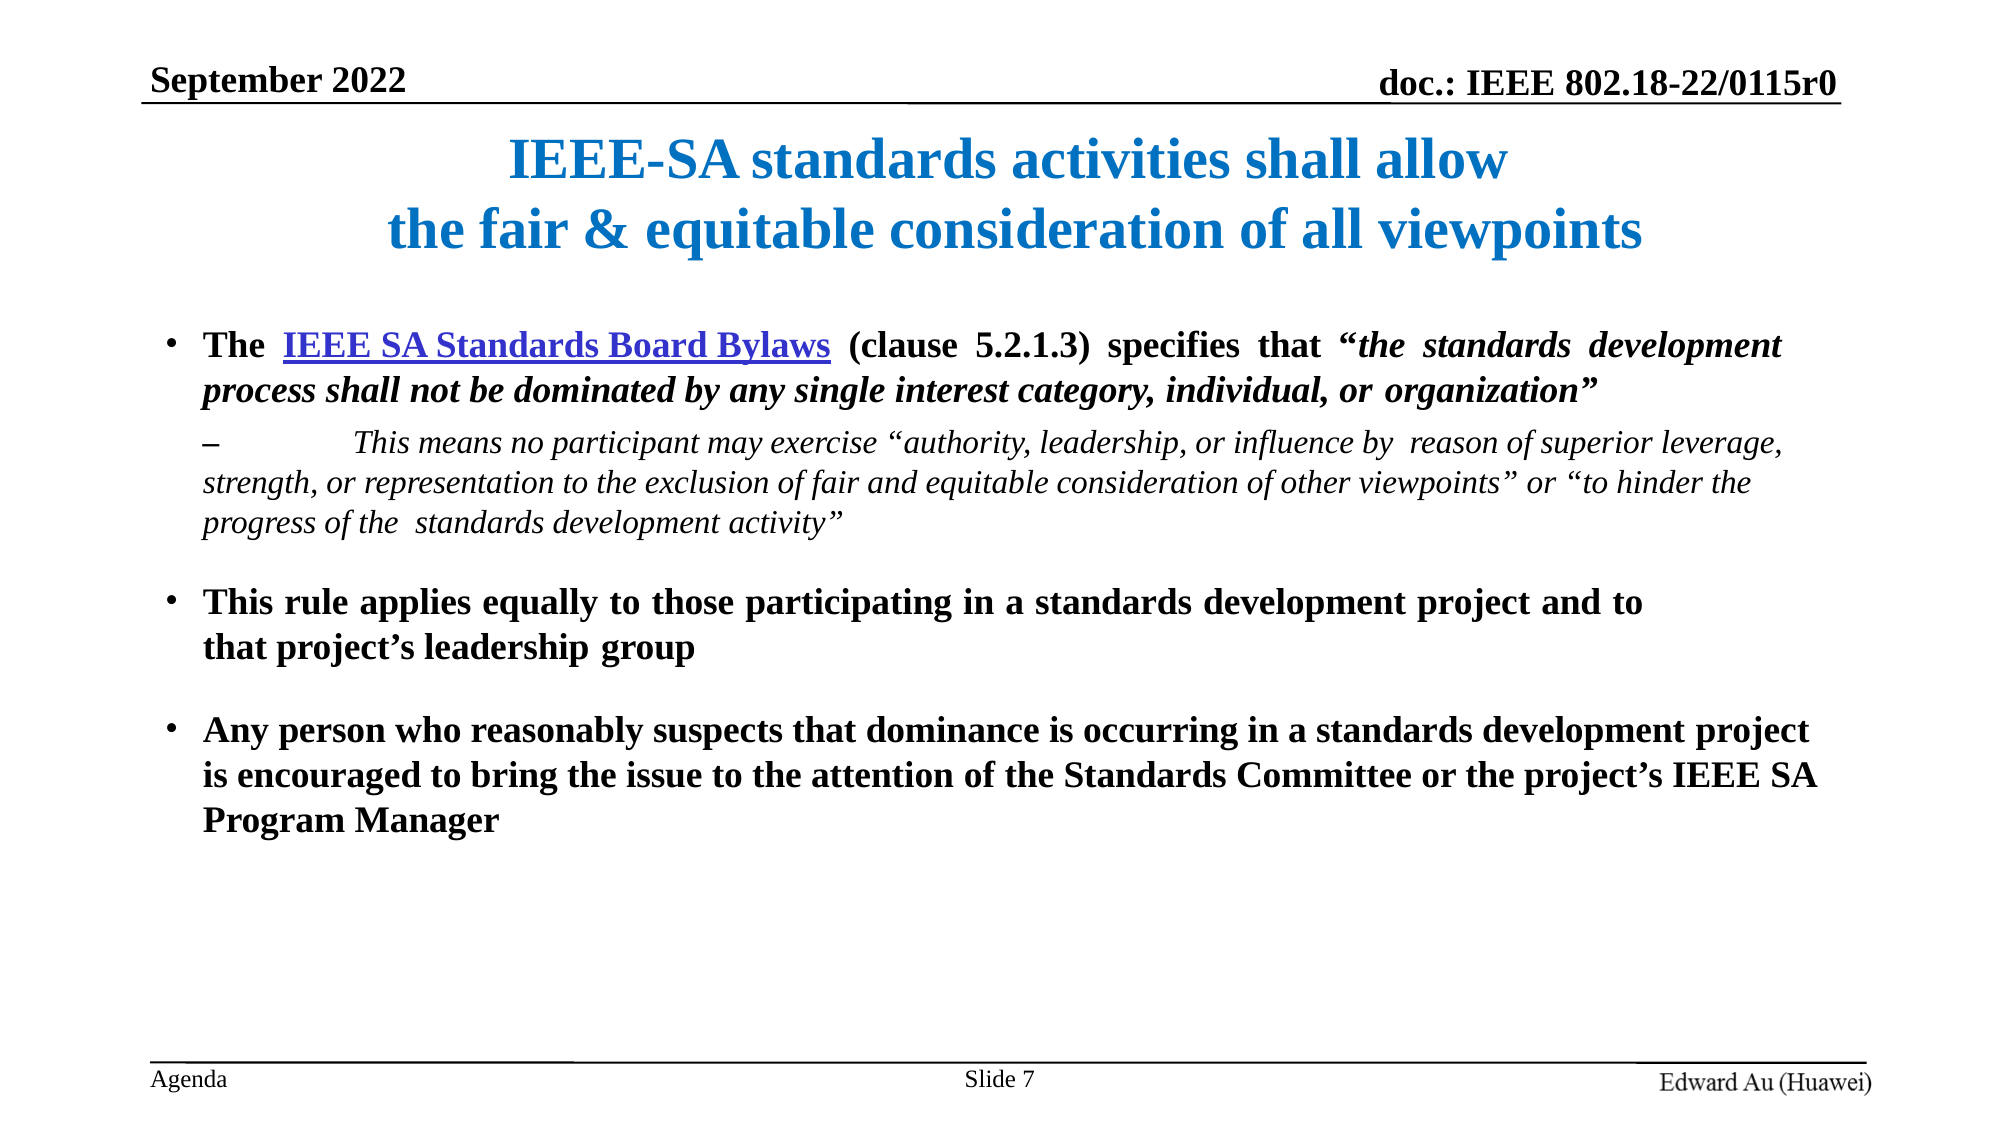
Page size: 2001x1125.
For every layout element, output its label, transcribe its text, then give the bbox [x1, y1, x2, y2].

picture [1174, 1058, 1887, 1113]
list The IEEE SA Standards Board Bylaws (clause 5.2.1.3) specifies that “the standards development process shall not be dominated by any single interest category, individual, or organization” – This means no participant may exercise “authority, leadership, or influence by reason of superior leverage, strength, or representation to the exclusion of fair and equitable consideration of other viewpoints” or “to hinder the progress of the standards development activity” This rule applies equally to those participating in a standards development project and to that project’s leadership group Any person who reasonably suspects that dominance is occurring in a standards development project is encouraged to bring the issue to the attention of the Standards Committee or the project’s IEEE SA Program Manager [149, 312, 1869, 988]
title IEEE-SA standards activities shall allow the fair & equitable consideration of all viewpoints [162, 104, 1869, 276]
slide_number Slide 7 [933, 1061, 1067, 1123]
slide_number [149, 54, 651, 101]
